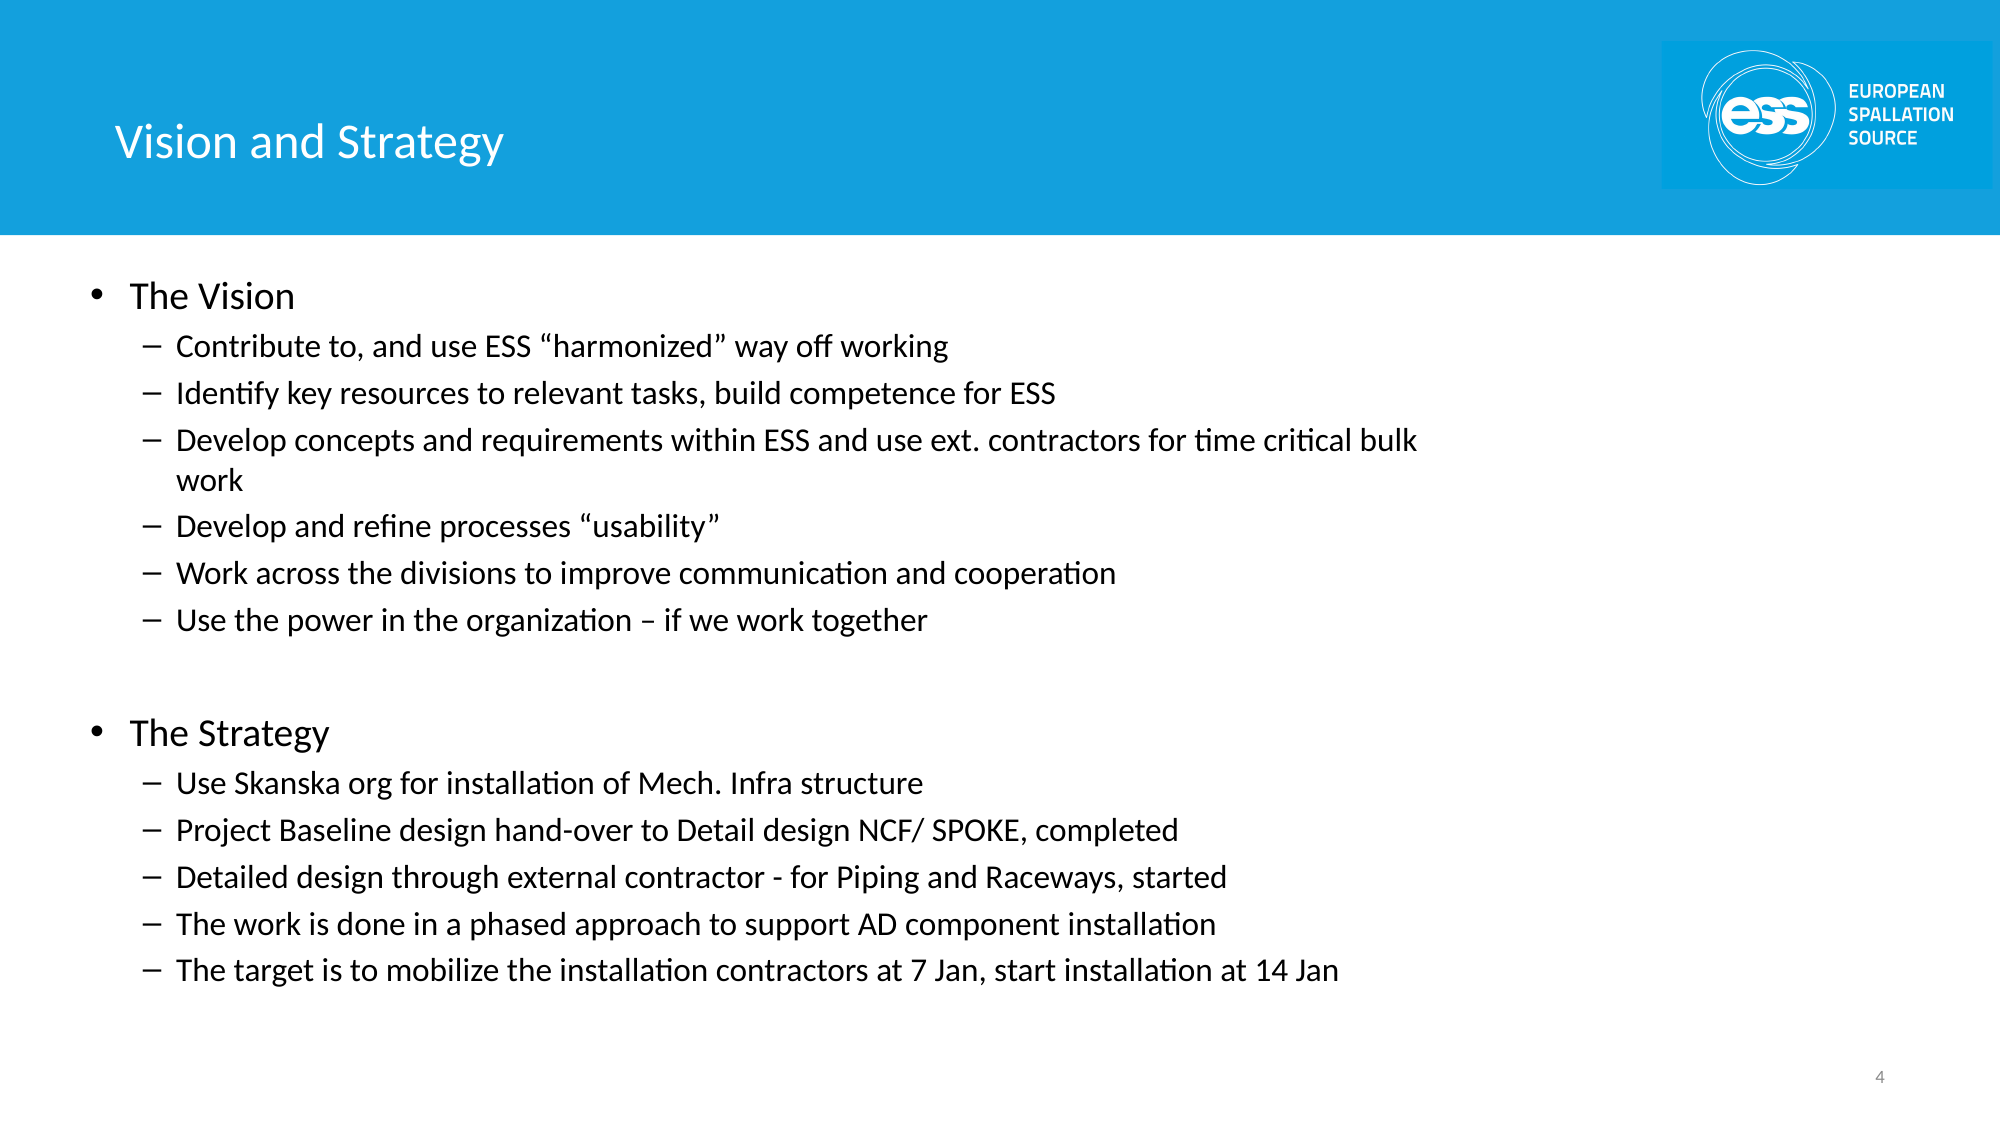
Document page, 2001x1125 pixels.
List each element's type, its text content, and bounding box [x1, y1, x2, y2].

picture [1874, 131, 1882, 144]
picture [1722, 97, 1809, 134]
picture [1850, 85, 1858, 97]
picture [1872, 108, 1880, 120]
title Vision and Strategy [99, 45, 1662, 233]
picture [1948, 108, 1952, 121]
picture [1861, 108, 1869, 120]
picture [1913, 108, 1922, 120]
picture [1929, 108, 1936, 120]
picture [1909, 131, 1916, 144]
picture [1893, 108, 1900, 121]
picture [1922, 87, 1930, 97]
picture [1884, 108, 1890, 121]
picture [1939, 85, 1943, 97]
picture [1887, 84, 1895, 97]
picture [1899, 85, 1907, 97]
list The Vision Contribute to, and use ESS “harmonized” way off working Identify key resources to relevant tasks, build competence for ESS Develop concepts and requirements within ESS and use ext. contractors for time critical bulk work Develop and refine processes “usability” Work across the divisions to improve communication and cooperation Use the power in the organization – if we work together The Strategy Use Skanska org for installation of Mech. Infra structure Project Baseline design hand-over to Detail design NCF/ SPOKE, completed Detailed design through external contractor - for Piping and Raceways, started The work is done in a phased approach to support AD component installation The target is to mobilize the installation contractors at 7 Jan, start installation at 14 Jan [75, 262, 1436, 1005]
picture [1910, 85, 1918, 97]
picture [1898, 134, 1905, 144]
picture [1902, 112, 1911, 121]
picture [1886, 131, 1895, 144]
picture [1874, 85, 1882, 97]
picture [1861, 85, 1870, 97]
slide_number 4 [1433, 1045, 1900, 1106]
